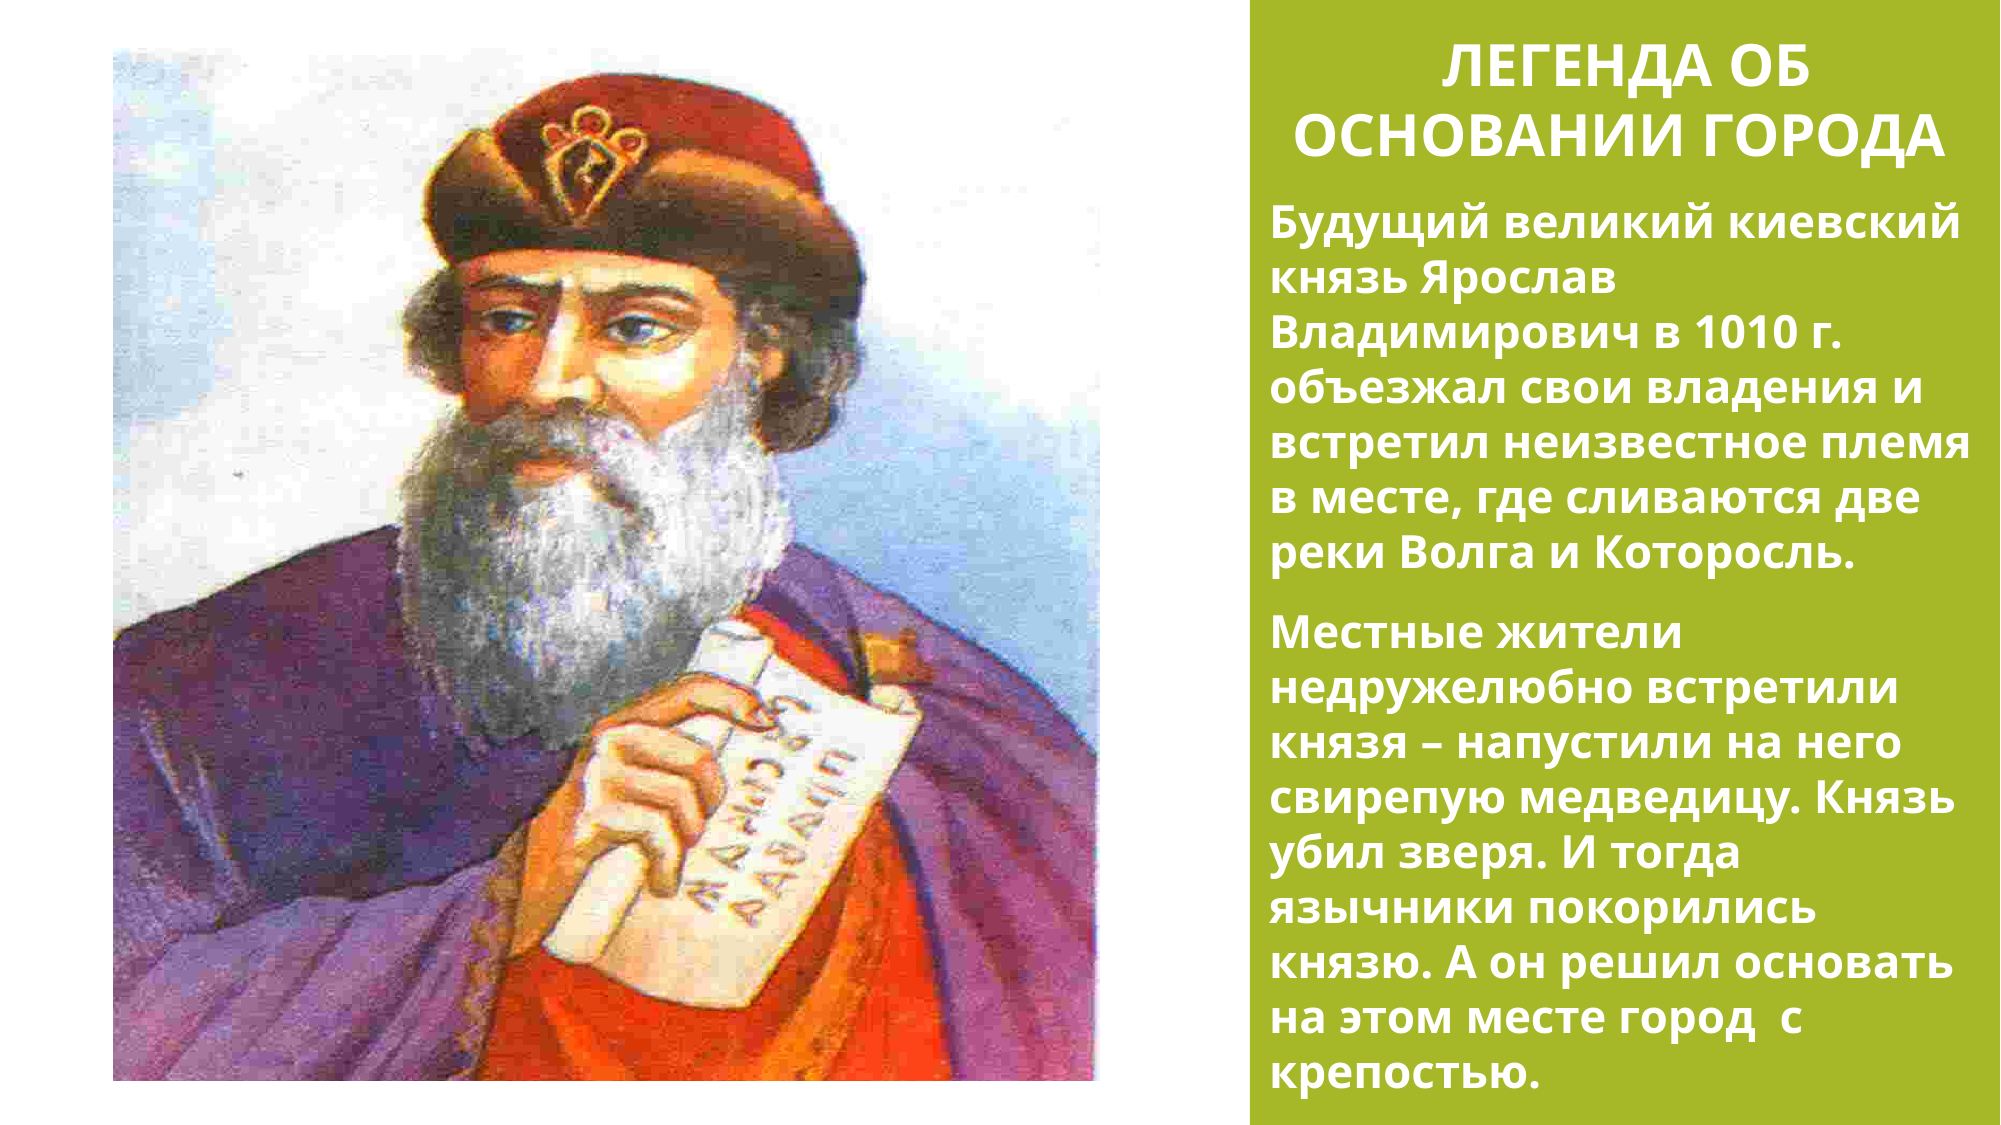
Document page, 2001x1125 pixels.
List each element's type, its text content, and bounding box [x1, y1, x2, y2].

list ЛЕГЕНДА ОБ ОСНОВАНИИ ГОРОДА Будущий великий киевский князь Ярослав Владимирович в 1010 г. объезжал свои владения и встретил неизвестное племя в месте, где сливаются две реки Волга и Которосль. Местные жители недружелюбно встретили князя – напустили на него свирепую медведицу. Князь убил зверя. И тогда язычники покорились князю. А он решил основать на этом месте город с крепостью. [1253, 20, 2000, 987]
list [113, 47, 1101, 1082]
